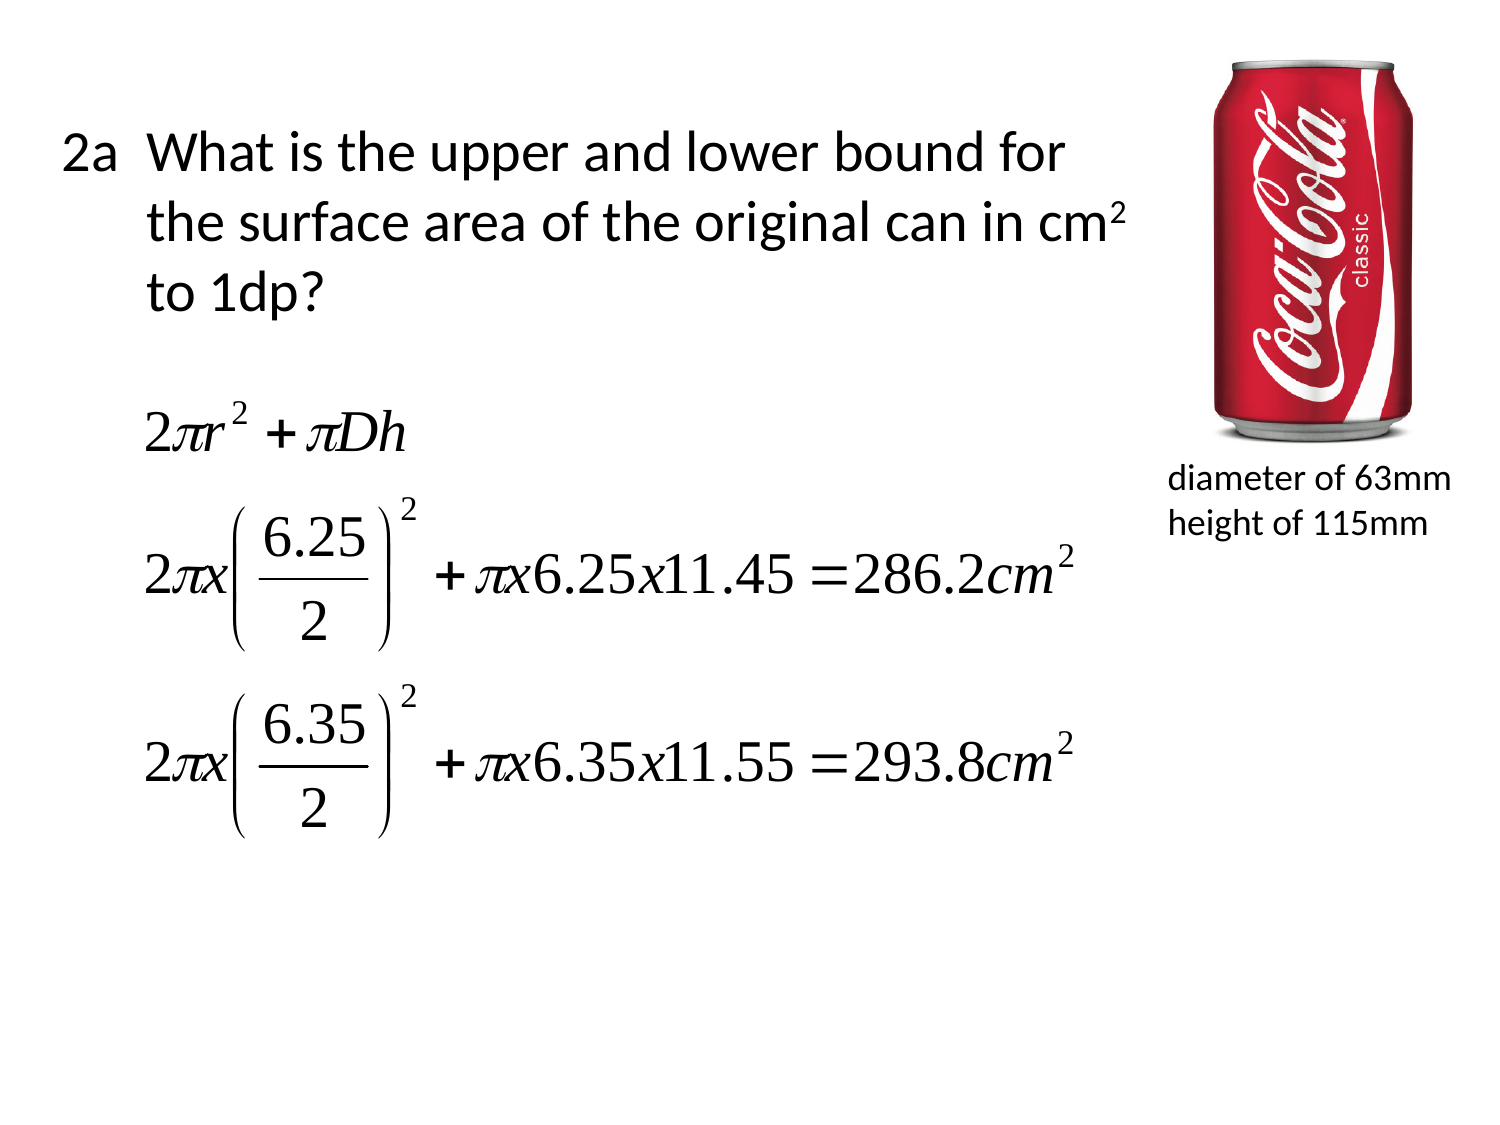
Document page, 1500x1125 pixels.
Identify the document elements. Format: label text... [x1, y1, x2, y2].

text_box diameter of 63mm height of 115mm [1152, 445, 1468, 550]
picture [1183, 46, 1439, 458]
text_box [134, 386, 1093, 851]
text_box 2a What is the upper and lower bound for the surface area of the original can in cm2 to 1dp? [46, 105, 1149, 331]
